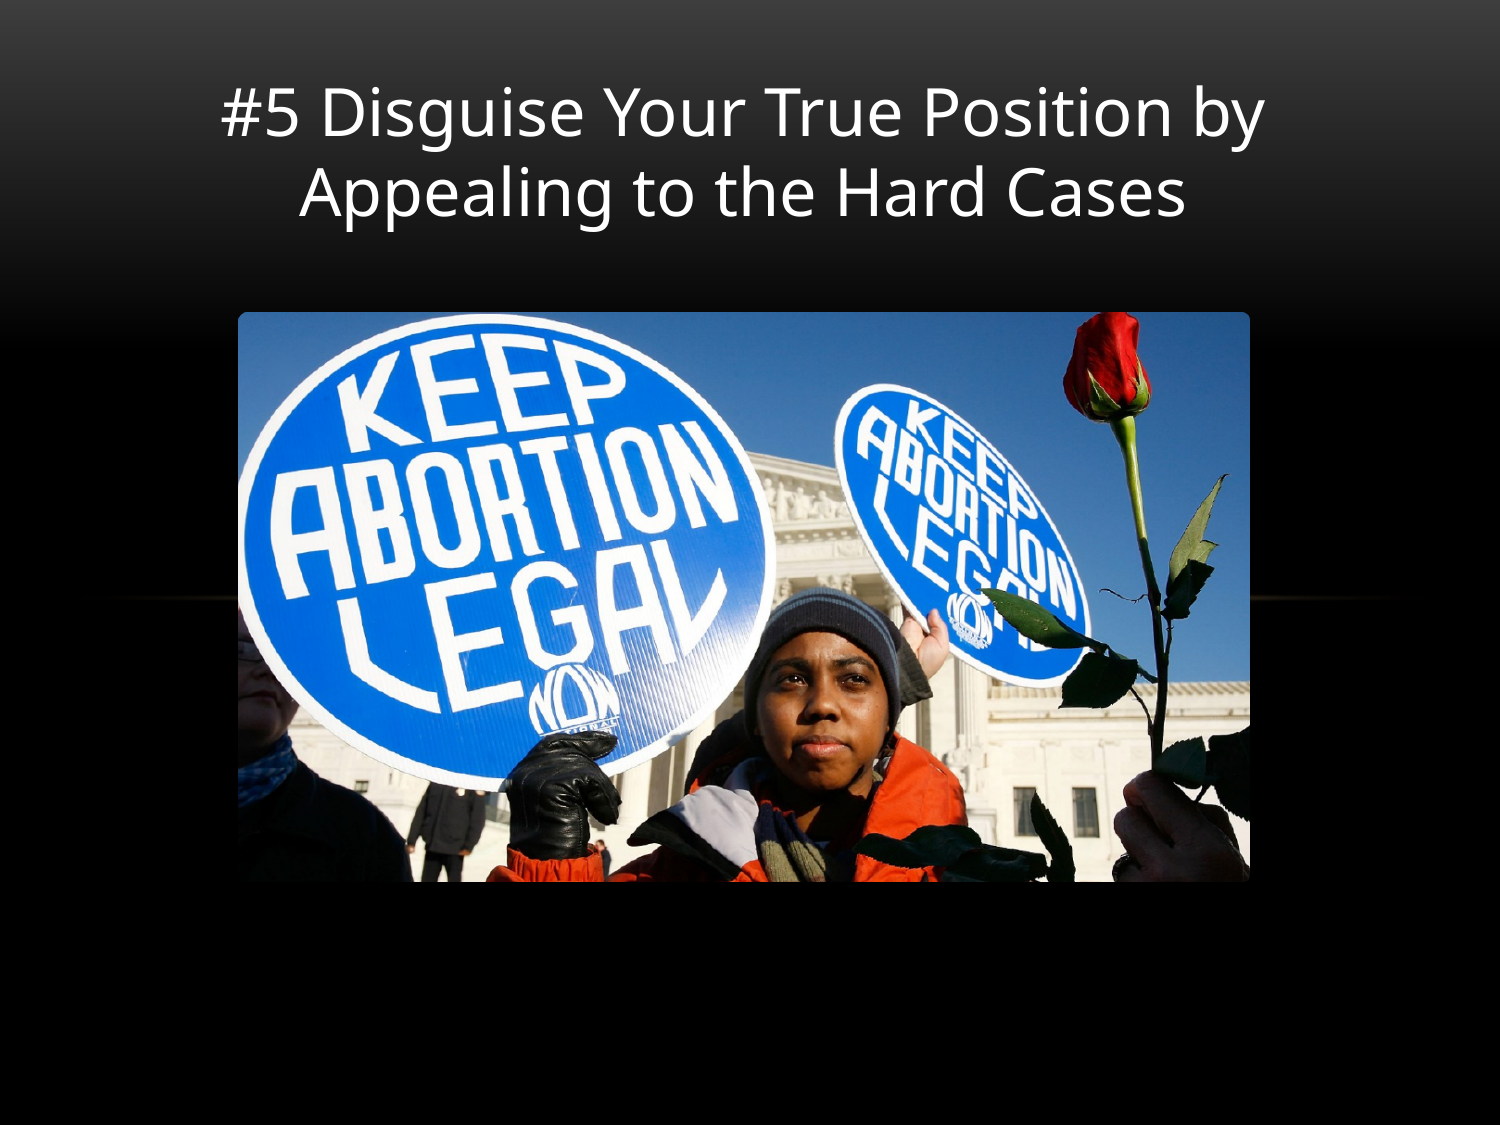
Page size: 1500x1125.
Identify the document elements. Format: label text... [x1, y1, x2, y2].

text_box #5 Disguise Your True Position by Appealing to the Hard Cases [112, 62, 1375, 238]
picture [0, 0, 1500, 882]
